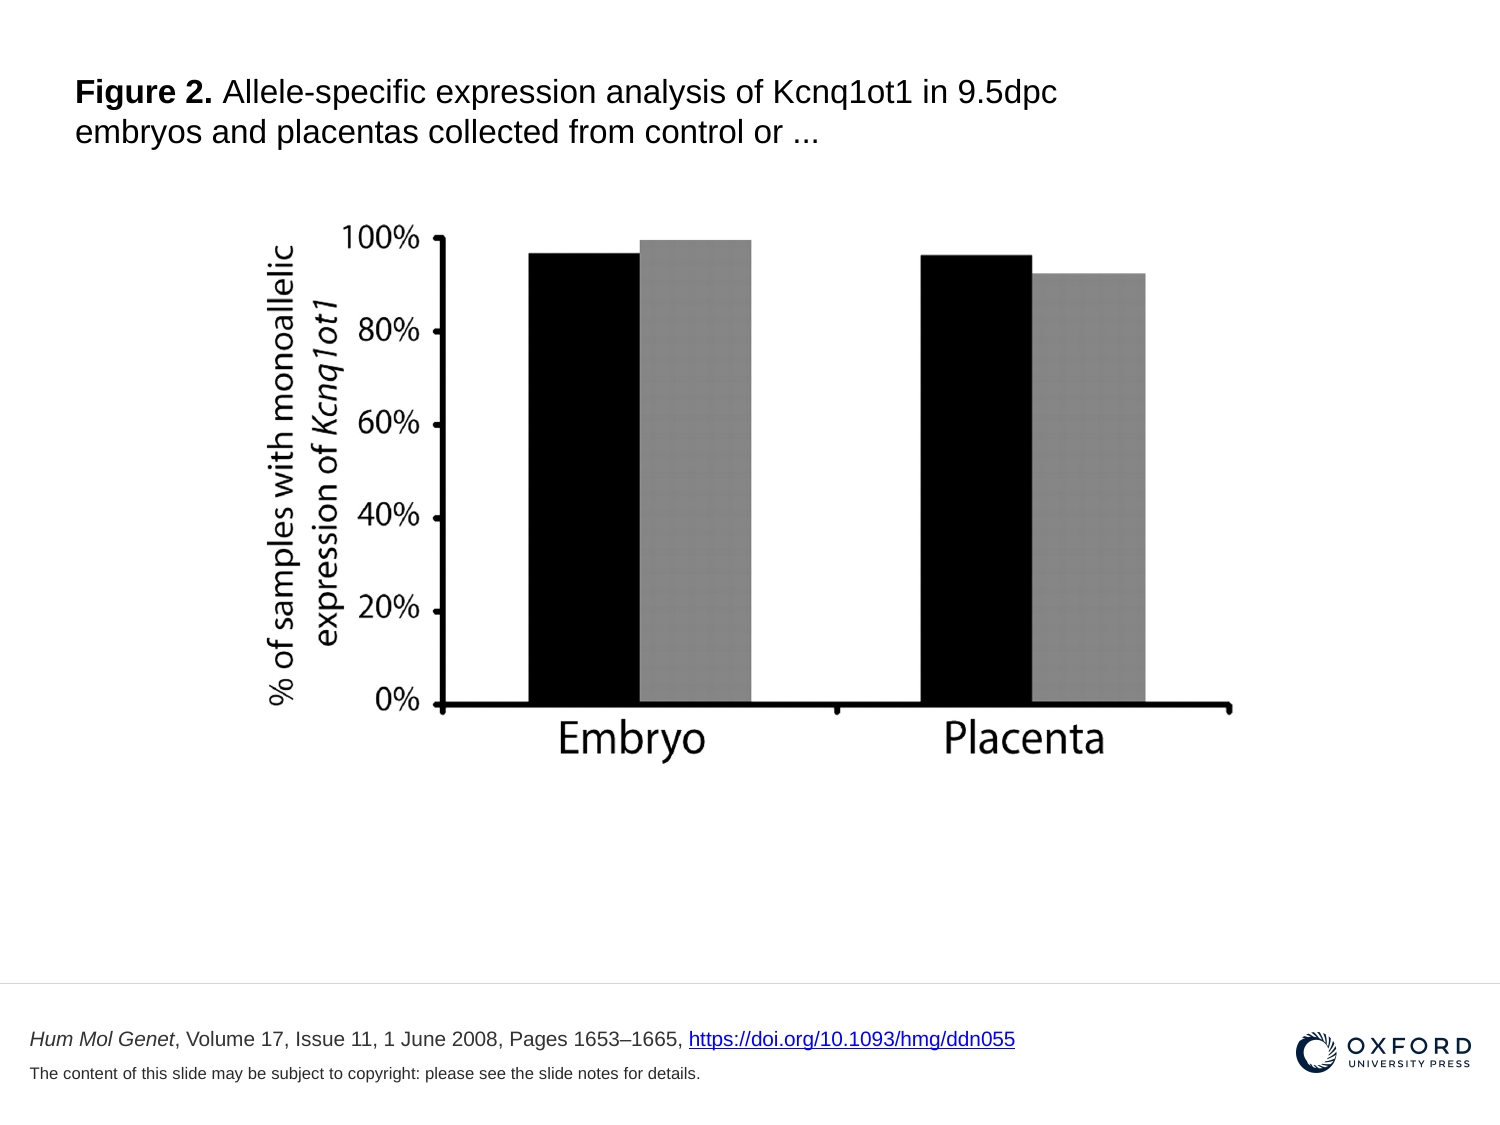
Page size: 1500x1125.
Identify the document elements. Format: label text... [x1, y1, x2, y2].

title Figure 2. Allele-specific expression analysis of Kcnq1ot1 in 9.5dpc embryos and placentas collected from control or ... [75, 69, 1078, 171]
footer Hum Mol Genet, Volume 17, Issue 11, 1 June 2008, Pages 1653–1665, https://doi.org/10.1093/hmg/ddn055 The content of this slide may be subject to copyright: please see the slide notes for details. [0, 983, 1260, 1125]
picture [262, 224, 1238, 764]
picture [1296, 1032, 1471, 1073]
